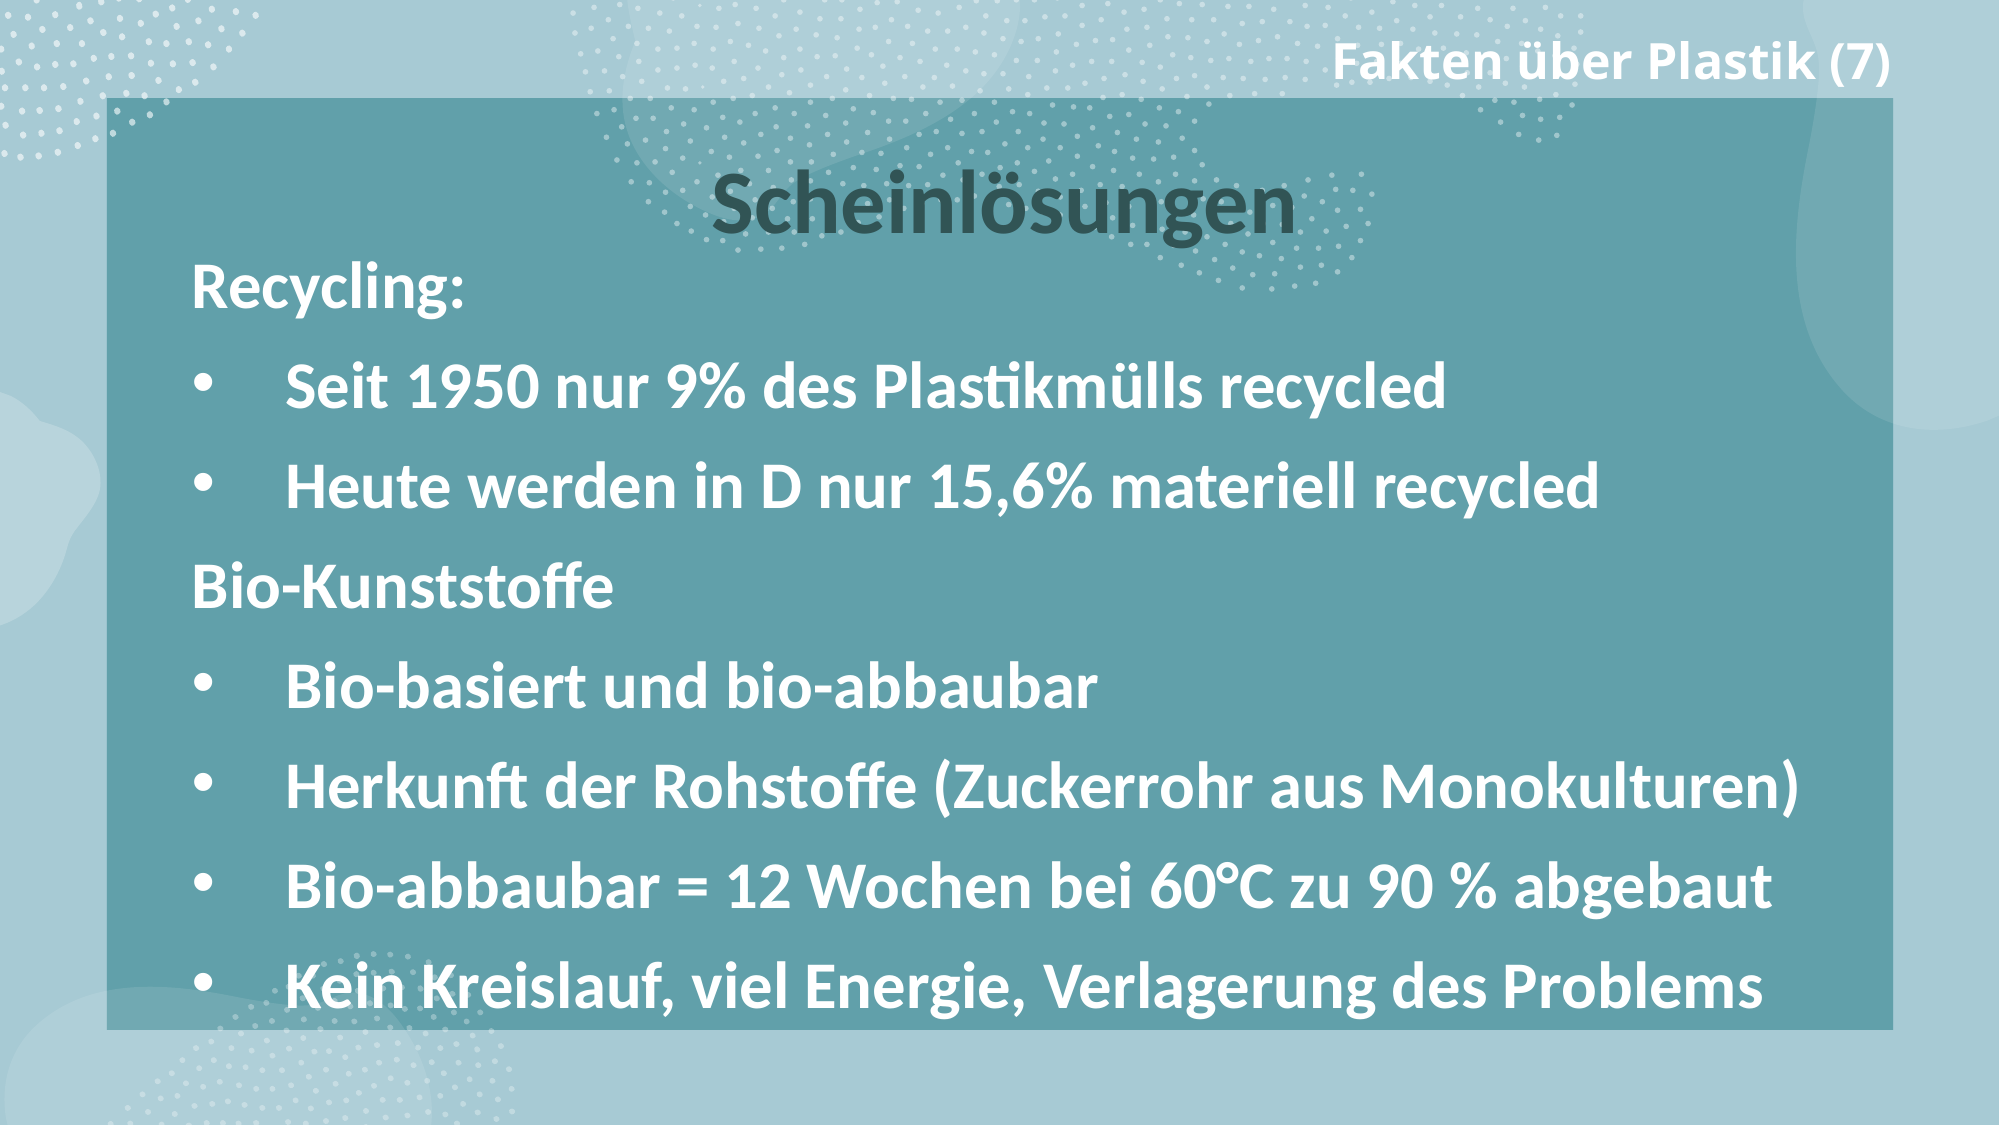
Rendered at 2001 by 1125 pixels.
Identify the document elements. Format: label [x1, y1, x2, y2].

text_box [0, 0, 2000, 1125]
